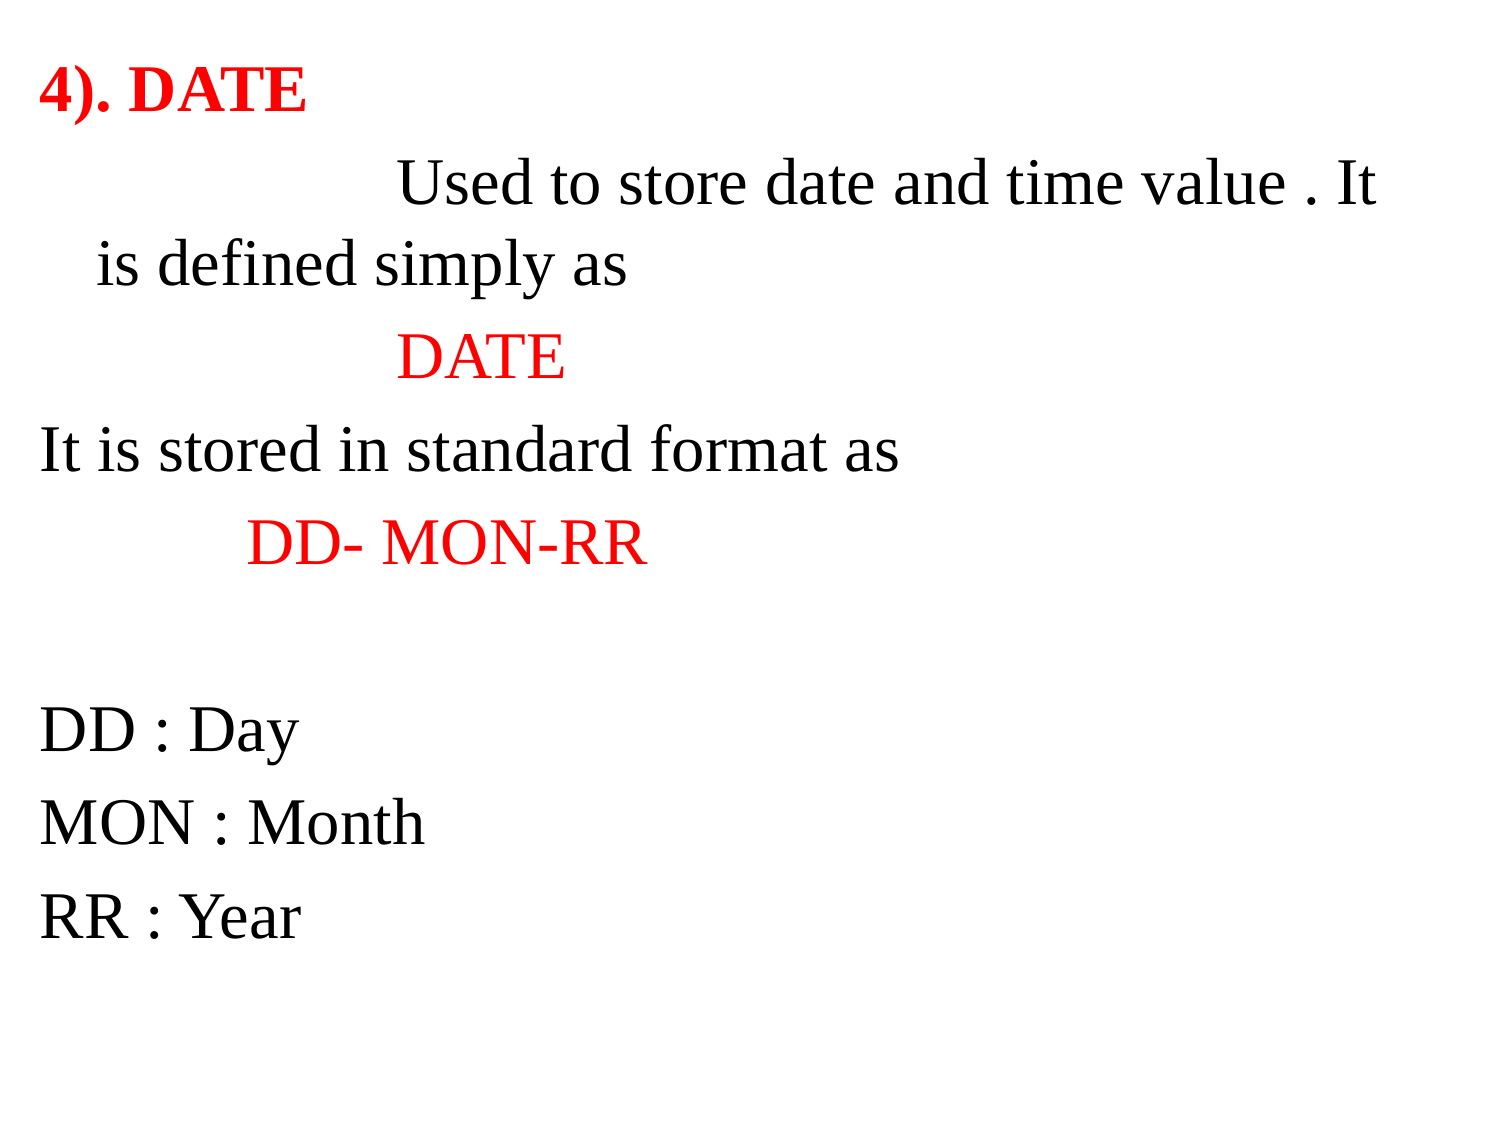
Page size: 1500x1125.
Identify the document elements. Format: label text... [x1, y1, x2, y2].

list 4). DATE Used to store date and time value . It is defined simply as DATE It is stored in standard format as DD- MON-RR DD : Day MON : Month RR : Year [24, 37, 1450, 1075]
